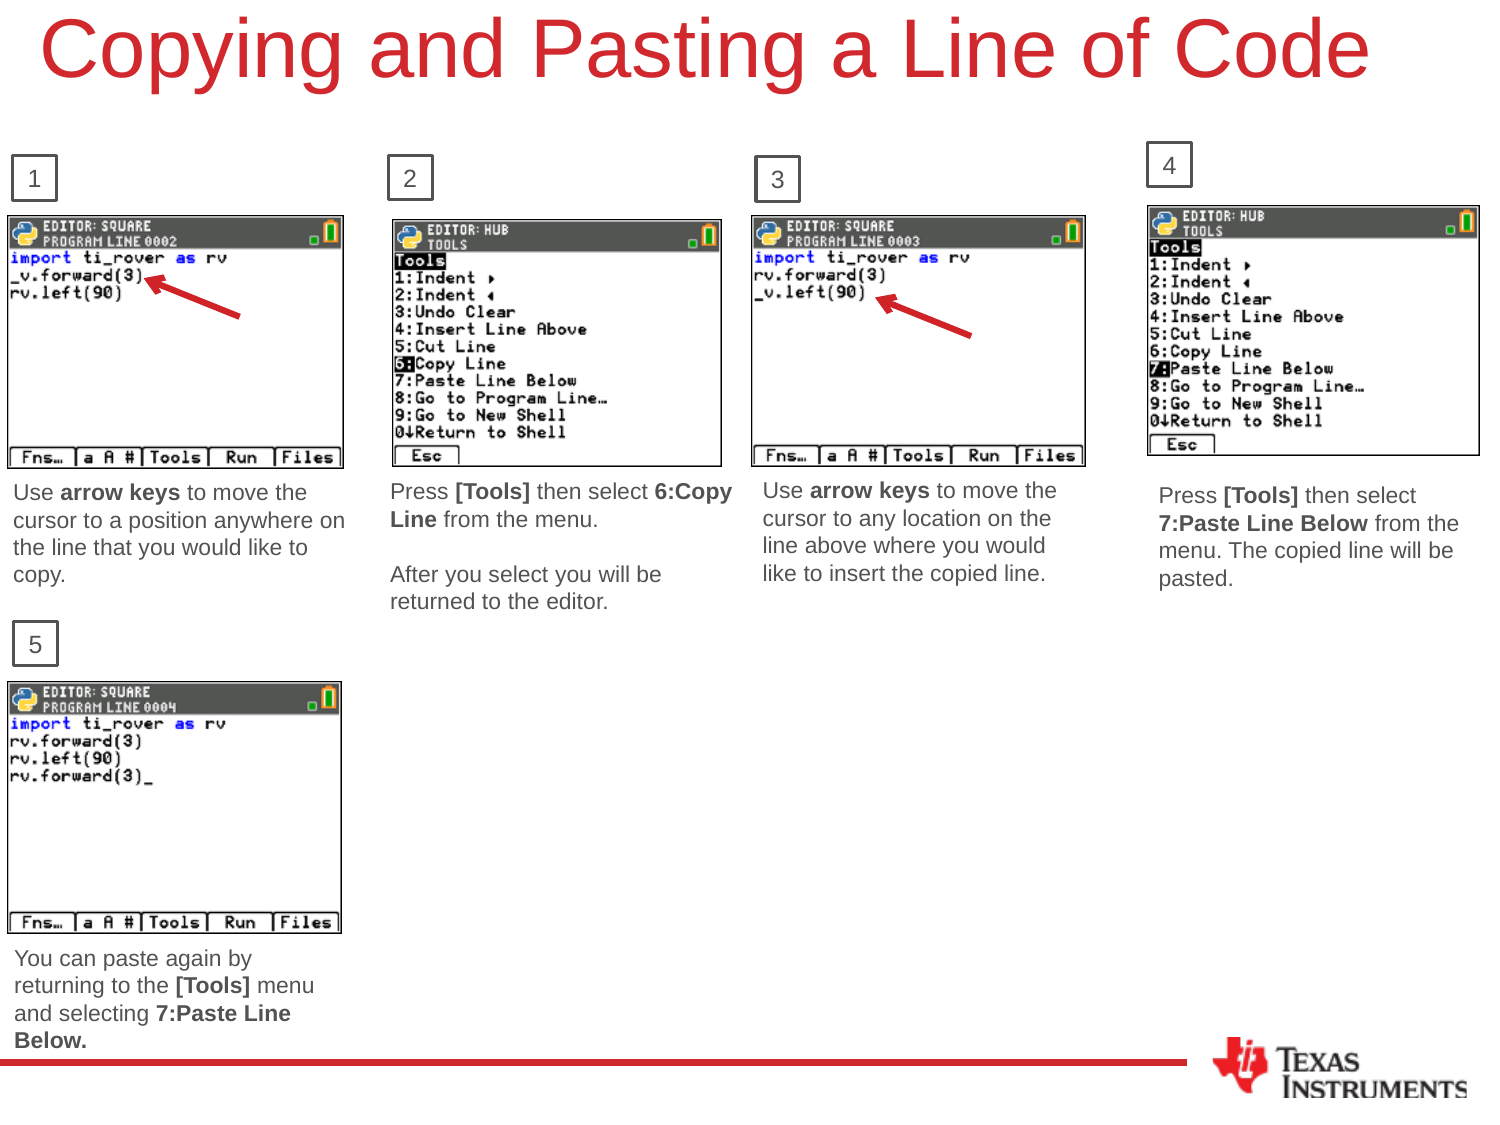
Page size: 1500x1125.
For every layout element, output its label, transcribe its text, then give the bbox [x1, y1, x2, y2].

text_box 2 [388, 155, 433, 200]
text_box Use arrow keys to move the cursor to a position anywhere on the line that you would like to copy. [0, 470, 375, 595]
text_box Use arrow keys to move the cursor to any location on the line above where you would like to insert the copied line. [747, 468, 1099, 594]
text_box 1 [12, 155, 57, 201]
text_box 4 [1147, 142, 1192, 187]
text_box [874, 297, 972, 337]
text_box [143, 277, 240, 318]
text_box You can paste again by returning to the [Tools] menu and selecting 7:Paste Line Below. [0, 935, 342, 1061]
picture [6, 214, 344, 469]
picture [751, 214, 1086, 468]
picture [7, 680, 342, 934]
text_box 3 [756, 156, 800, 202]
text_box Press [Tools] then select 7:Paste Line Below from the menu. The copied line will be pasted. [1143, 473, 1476, 599]
picture [1147, 205, 1480, 457]
picture [390, 218, 726, 472]
text_box Press [Tools] then select 6:Copy Line from the menu. After you select you will be returned to the editor. [375, 469, 748, 622]
title Copying and Pasting a Line of Code [24, 0, 1488, 125]
text_box 5 [13, 621, 58, 666]
